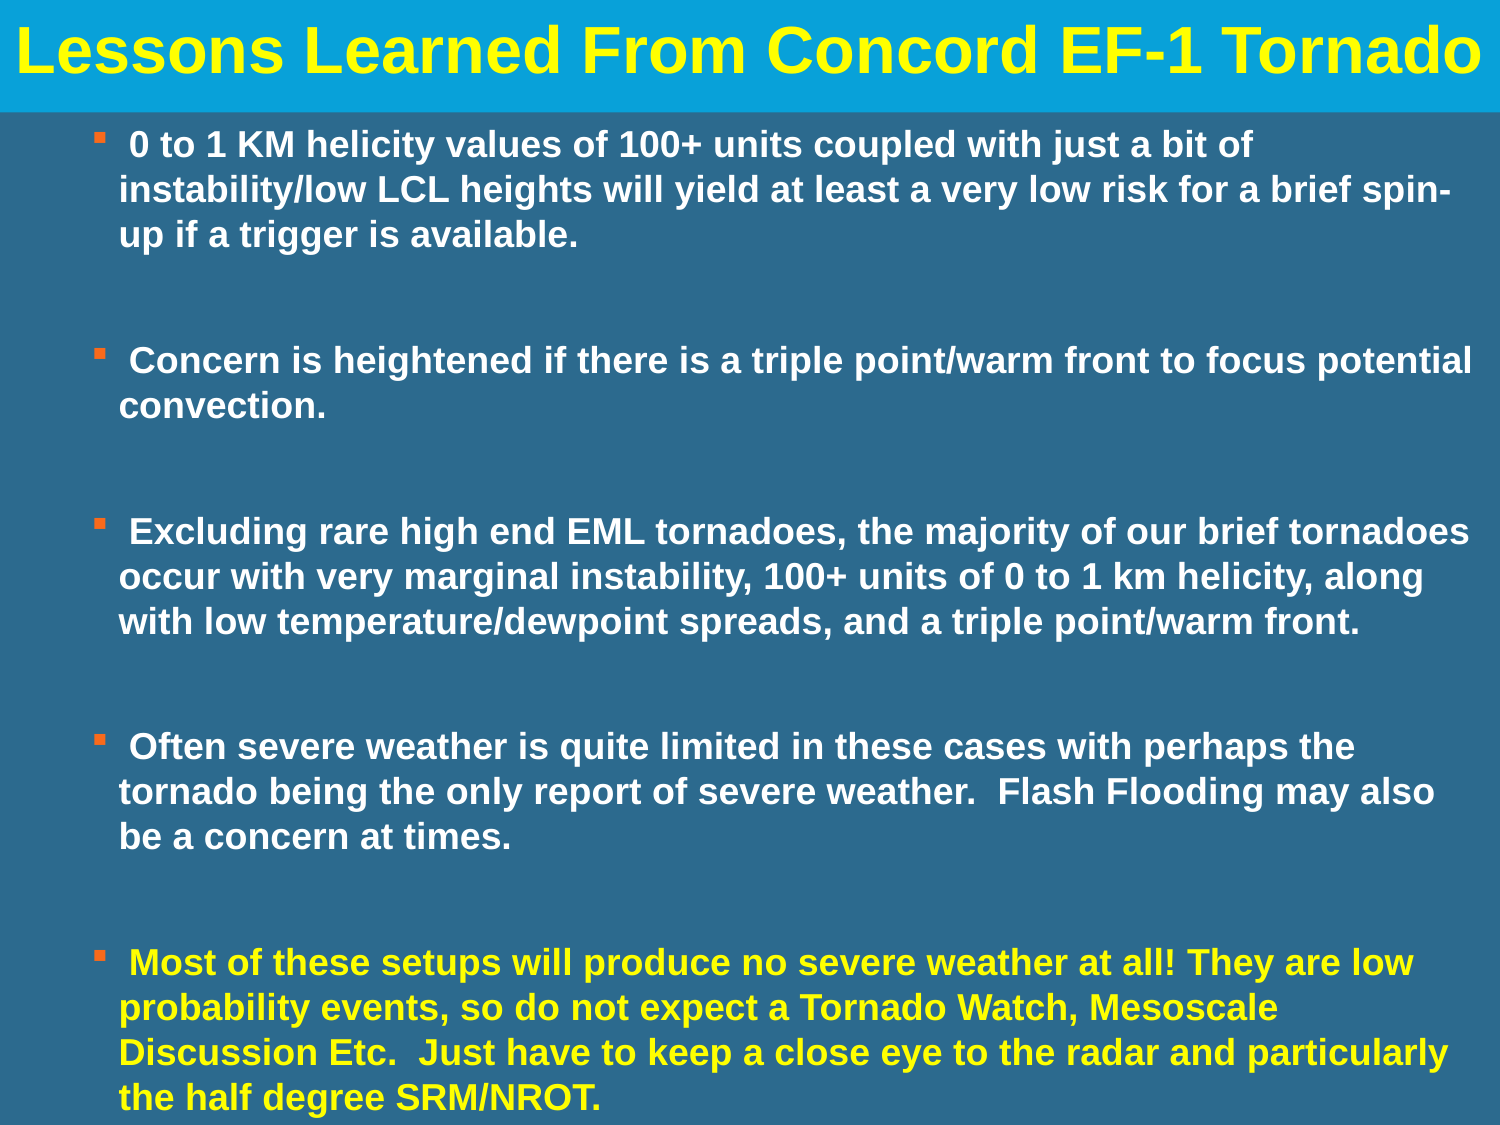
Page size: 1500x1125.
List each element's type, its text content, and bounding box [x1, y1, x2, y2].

text_box Lessons Learned From Concord EF-1 Tornado [0, 0, 1500, 95]
list 0 to 1 KM helicity values of 100+ units coupled with just a bit of instability/low LCL heights will yield at least a very low risk for a brief spin-up if a trigger is available. Concern is heightened if there is a triple point/warm front to focus potential convection. Excluding rare high end EML tornadoes, the majority of our brief tornadoes occur with very marginal instability, 100+ units of 0 to 1 km helicity, along with low temperature/dewpoint spreads, and a triple point/warm front. Often severe weather is quite limited in these cases with perhaps the tornado being the only report of severe weather. Flash Flooding may also be a concern at times. Most of these setups will produce no severe weather at all! They are low probability events, so do not expect a Tornado Watch, Mesoscale Discussion Etc. Just have to keep a close eye to the radar and particularly the half degree SRM/NROT. [0, 112, 1500, 1125]
